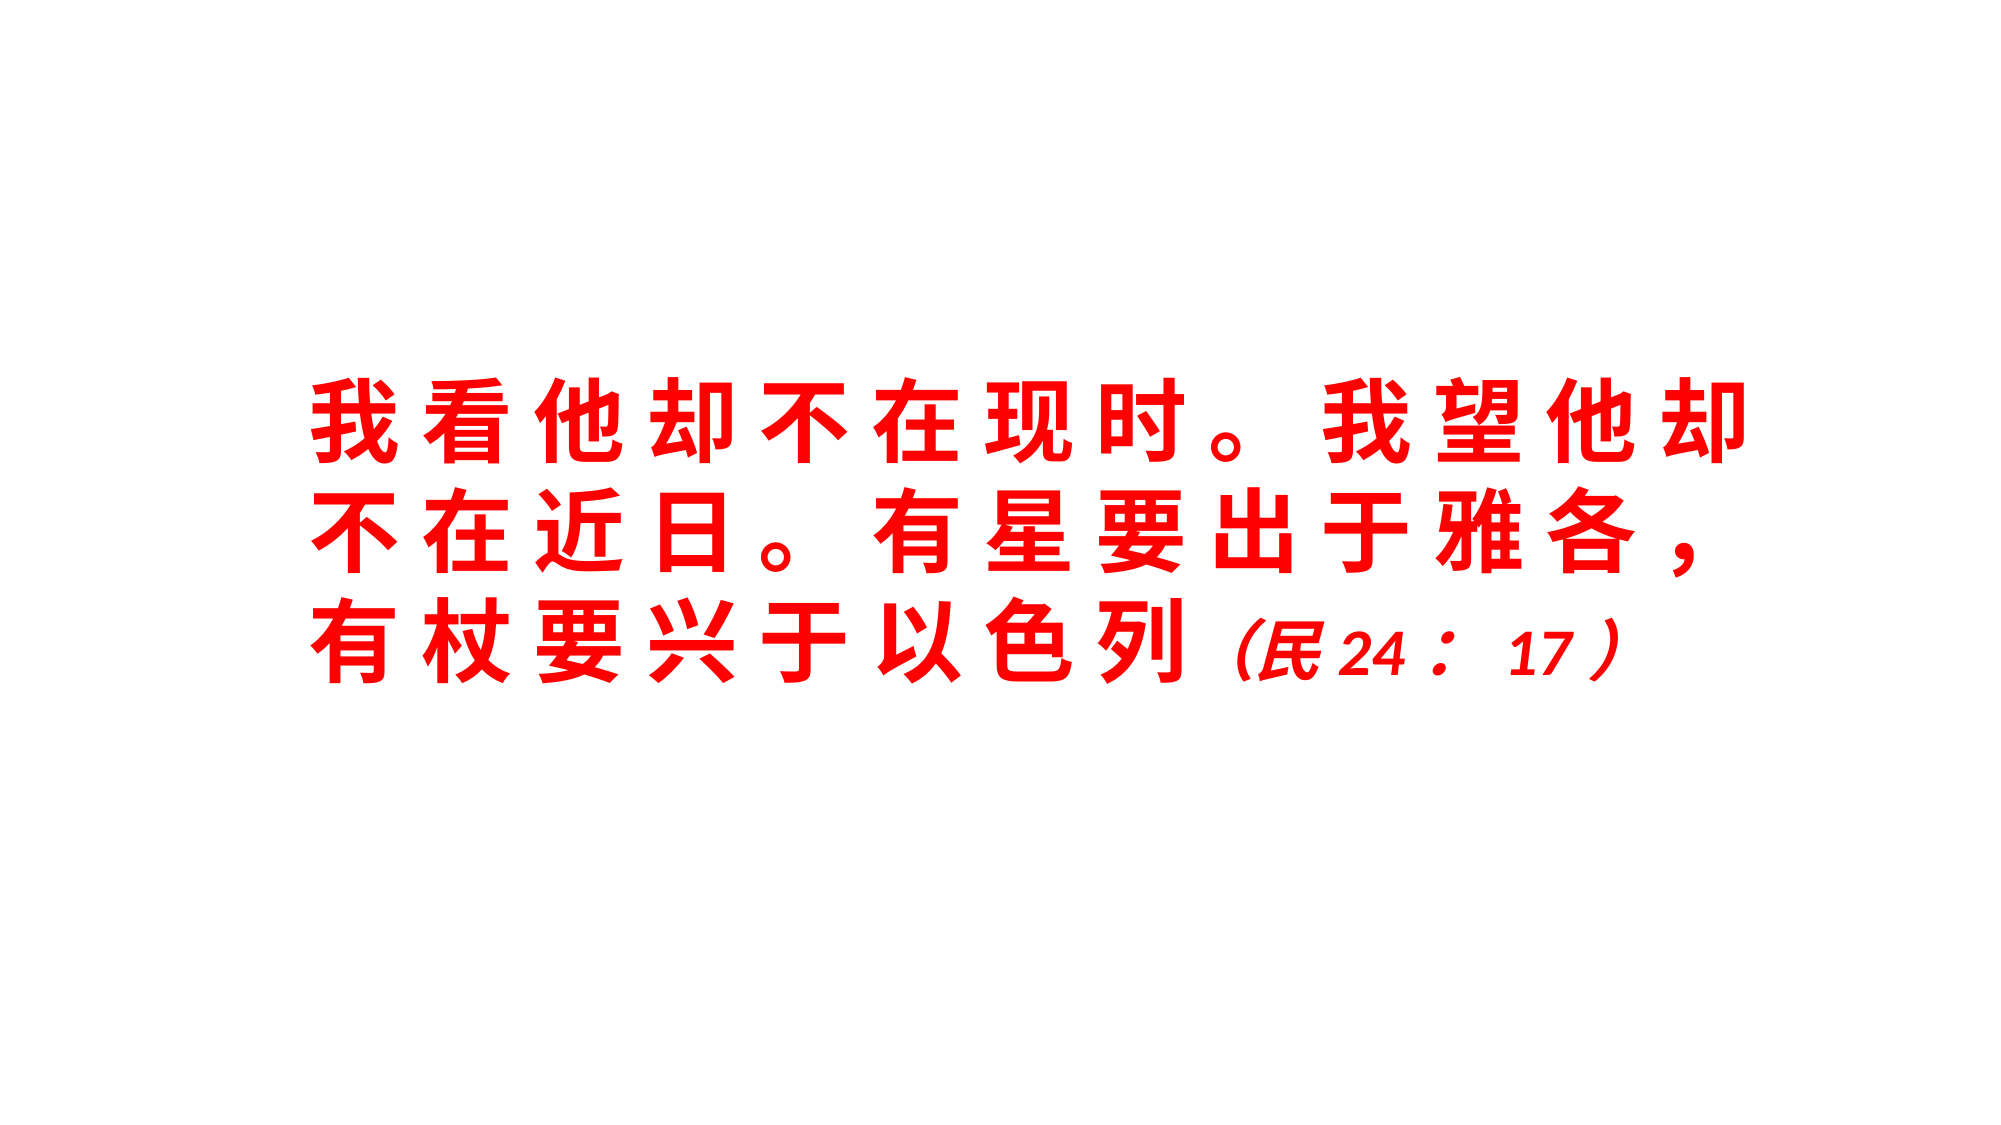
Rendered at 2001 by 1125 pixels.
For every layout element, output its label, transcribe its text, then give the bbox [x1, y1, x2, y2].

text_box 我 看 他 却 不 在 现 时 。 我 望 他 却 不 在 近 日 。 有 星 要 出 于 雅 各 ， 有 杖 要 兴 于 以 色 列（民24：17） [219, 356, 1781, 702]
